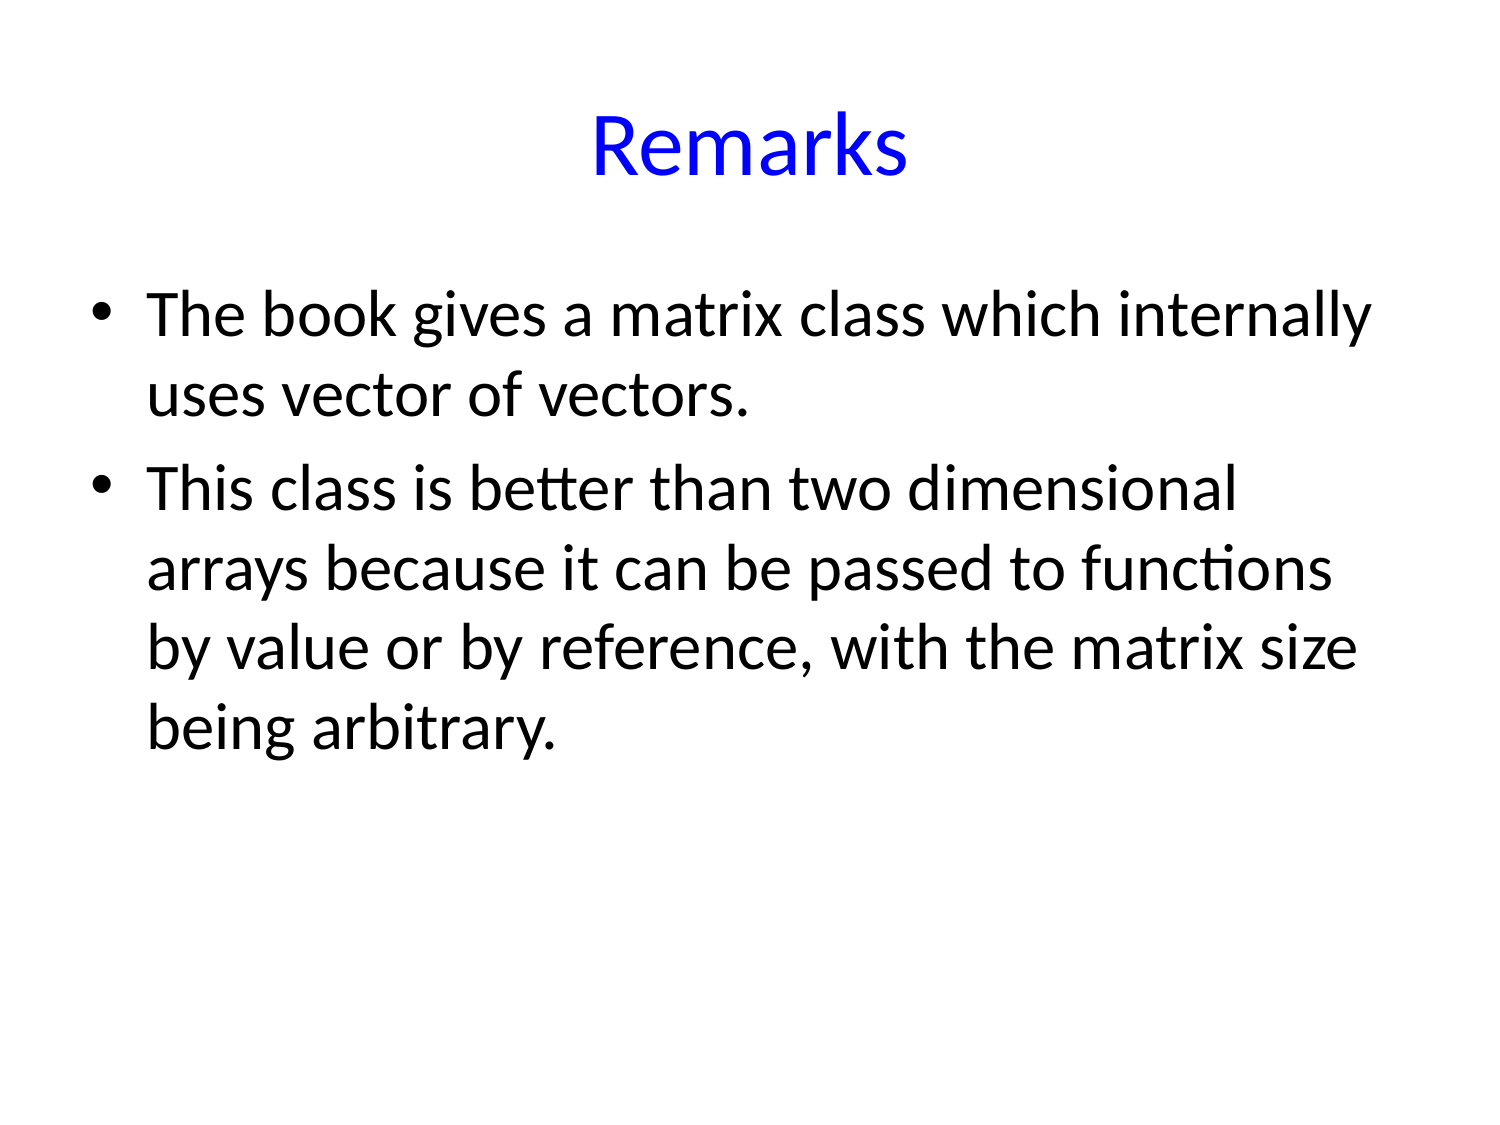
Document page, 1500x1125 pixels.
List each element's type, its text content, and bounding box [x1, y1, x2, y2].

list The book gives a matrix class which internally uses vector of vectors. This class is better than two dimensional arrays because it can be passed to functions by value or by reference, with the matrix size being arbitrary. [75, 262, 1425, 1005]
title Remarks [75, 45, 1425, 233]
